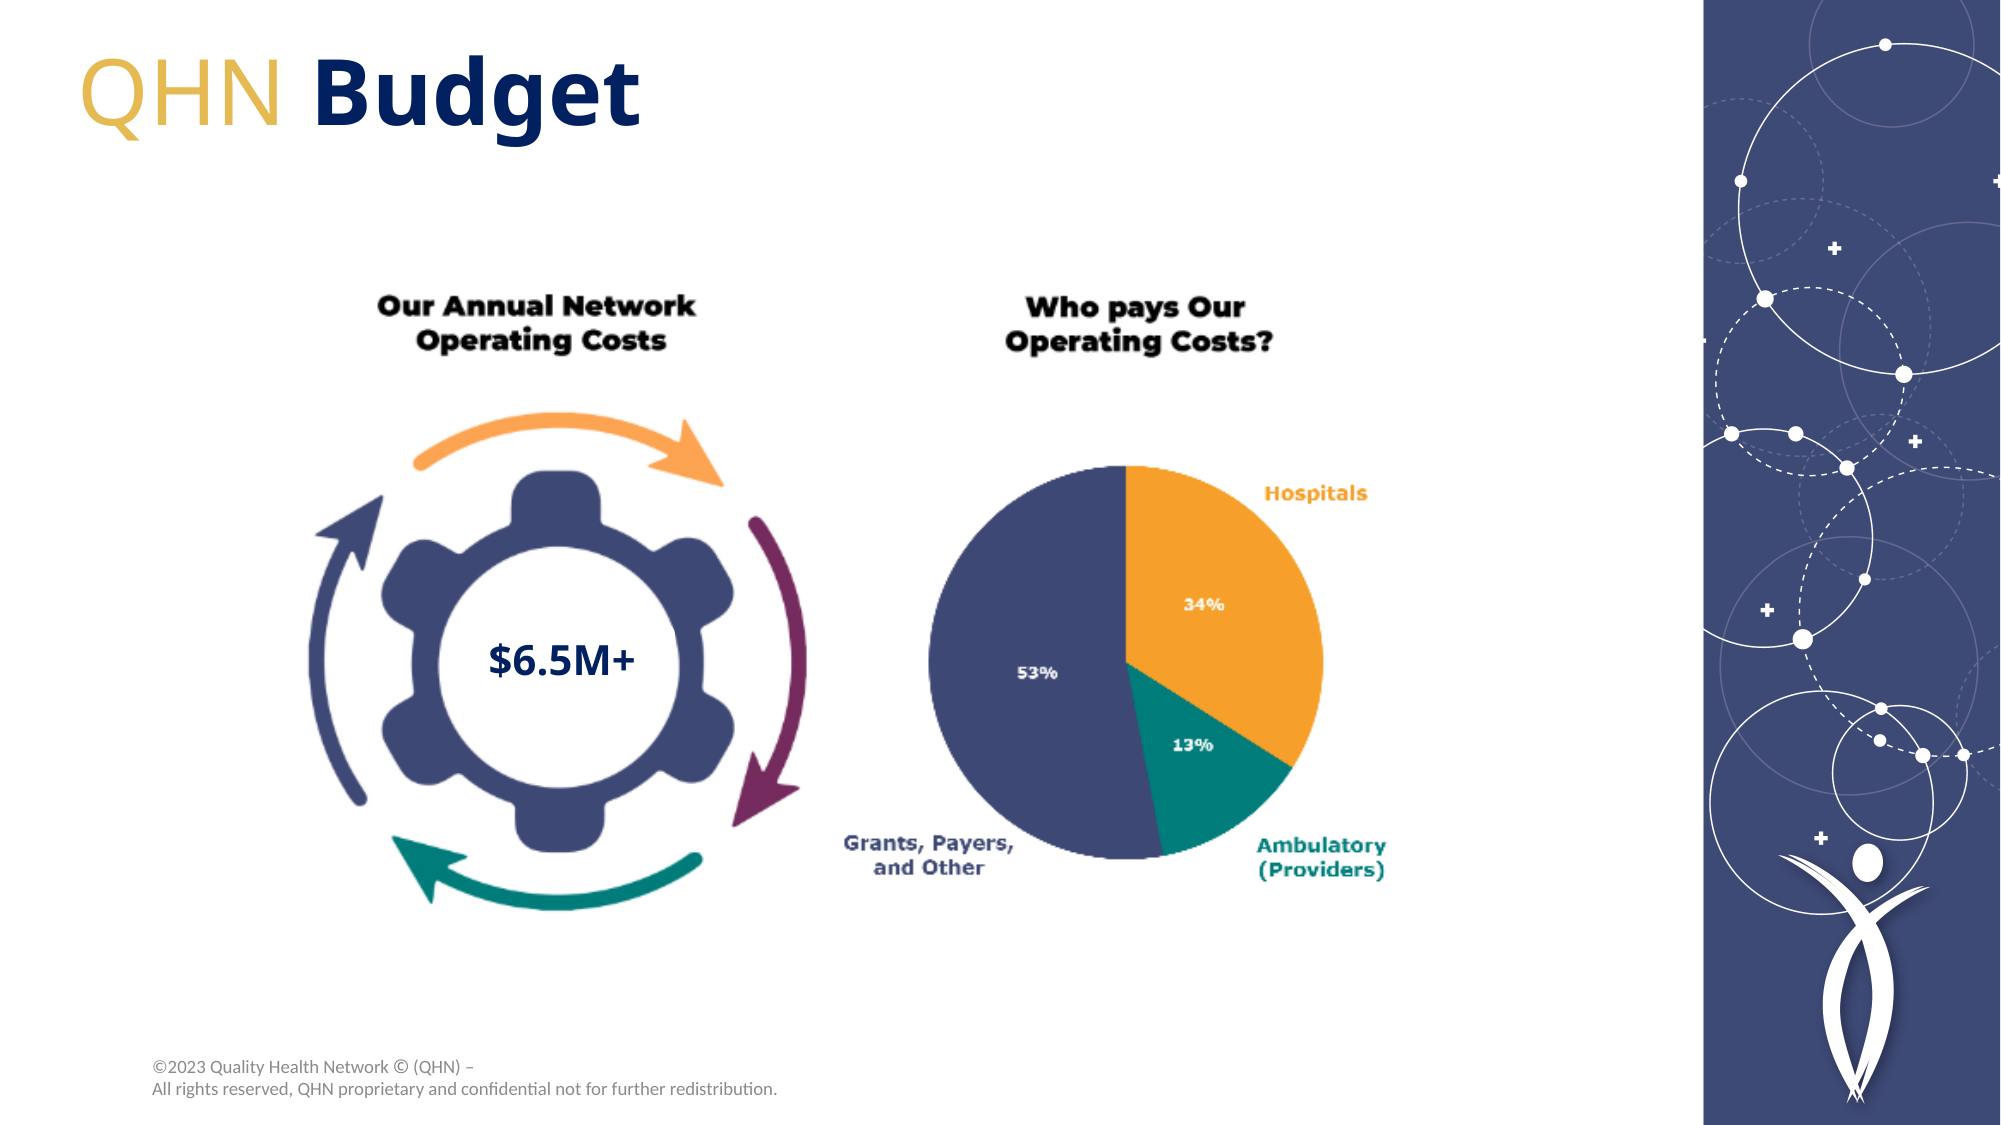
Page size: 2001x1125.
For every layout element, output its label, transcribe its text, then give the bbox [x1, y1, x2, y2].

title QHN Budget [62, 0, 1788, 205]
picture [0, 0, 2001, 1125]
